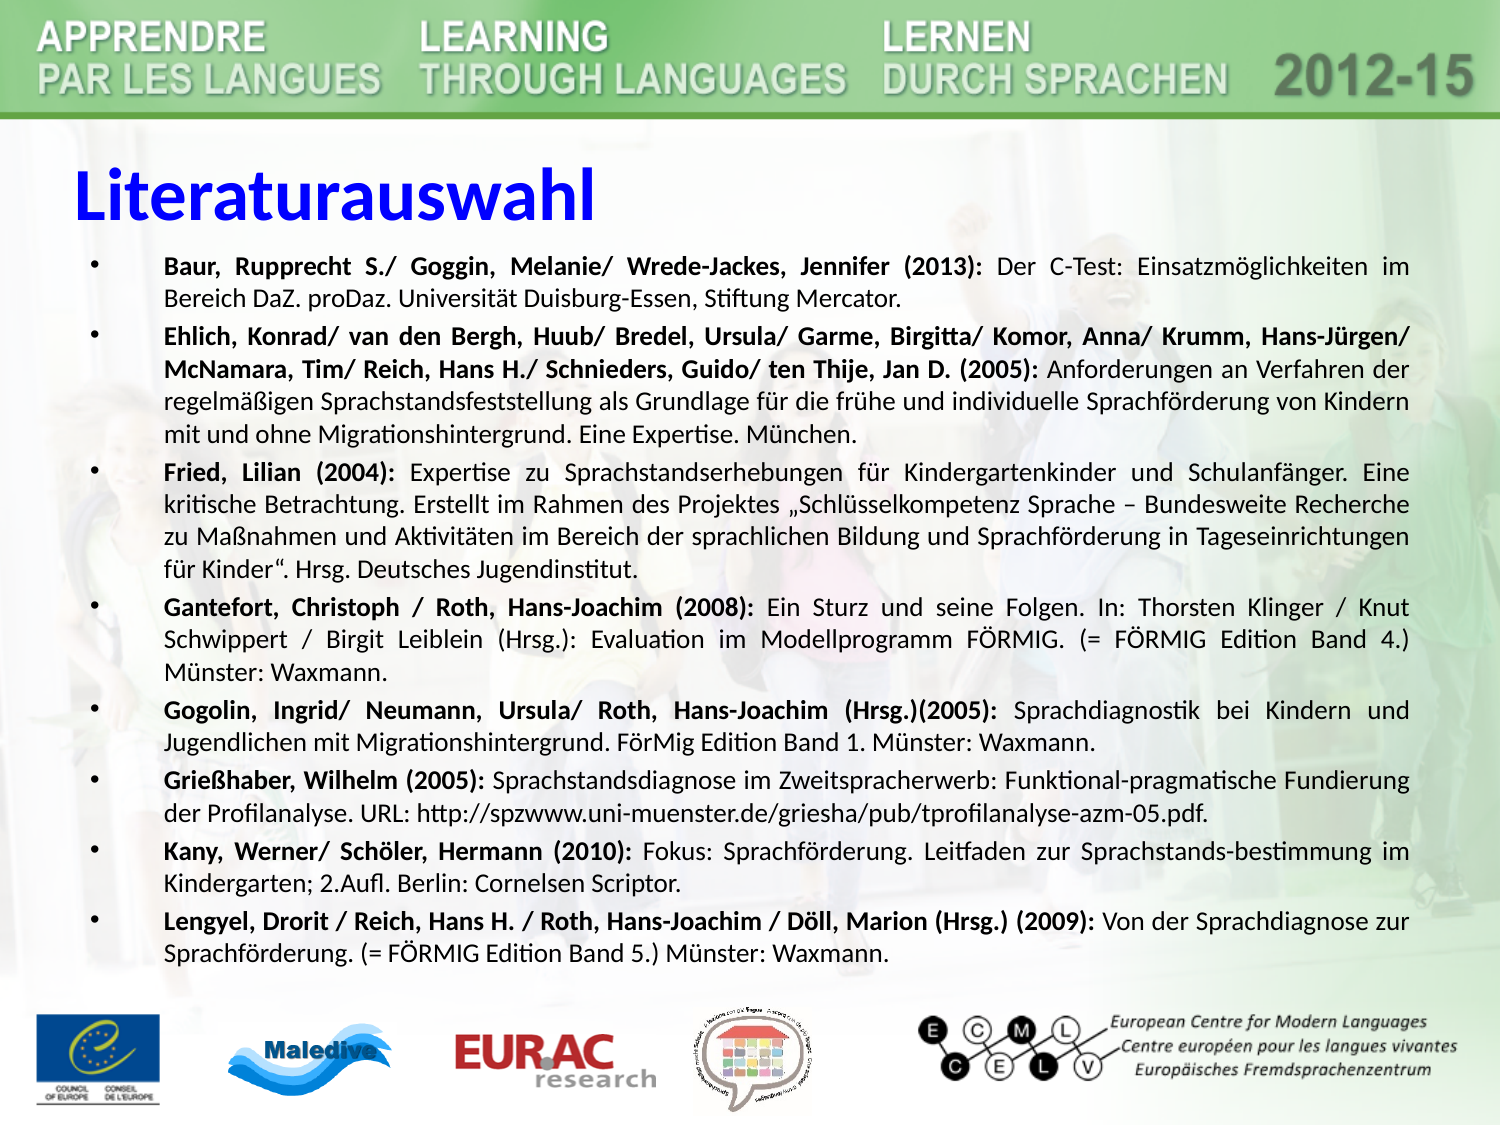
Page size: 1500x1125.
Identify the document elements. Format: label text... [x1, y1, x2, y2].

title Literaturauswahl [0, 125, 1500, 256]
picture [0, 256, 1500, 1125]
picture [0, 0, 1500, 125]
list Baur, Rupprecht S./ Goggin, Melanie/ Wrede-Jackes, Jennifer (2013): Der C-Test: Einsatzmöglichkeiten im Bereich DaZ. proDaz. Universität Duisburg-Essen, Stiftung Mercator. Ehlich, Konrad/ van den Bergh, Huub/ Bredel, Ursula/ Garme, Birgitta/ Komor, Anna/ Krumm, Hans-Jürgen/ McNamara, Tim/ Reich, Hans H./ Schnieders, Guido/ ten Thije, Jan D. (2005): Anforderungen an Verfahren der regelmäßigen Sprachstandsfeststellung als Grundlage für die frühe und individuelle Sprachförderung von Kindern mit und ohne Migrationshintergrund. Eine Expertise. München. Fried, Lilian (2004): Expertise zu Sprachstandserhebungen für Kindergartenkinder und Schulanfänger. Eine kritische Betrachtung. Erstellt im Rahmen des Projektes „Schlüsselkompetenz Sprache – Bundesweite Recherche zu Maßnahmen und Aktivitäten im Bereich der sprachlichen Bildung und Sprachförderung in Tageseinrichtungen für Kinder“. Hrsg. Deutsches Jugendinstitut. Gantefort, Christoph / Roth, Hans-Joachim (2008): Ein Sturz und seine Folgen. In: Thorsten Klinger / Knut Schwippert / Birgit Leiblein (Hrsg.): Evaluation im Modellprogramm FÖRMIG. (= FÖRMIG Edition Band 4.) Münster: Waxmann. Gogolin, Ingrid/ Neumann, Ursula/ Roth, Hans-Joachim (Hrsg.)(2005): Sprachdiagnostik bei Kindern und Jugendlichen mit Migrationshintergrund. FörMig Edition Band 1. Münster: Waxmann. Grießhaber, Wilhelm (2005): Sprachstandsdiagnose im Zweitspracherwerb: Funktional-pragmatische Fundierung der Profilanalyse. URL: http://spzwww.uni-muenster.de/griesha/pub/tprofilanalyse-azm-05.pdf. Kany, Werner/ Schöler, Hermann (2010): Fokus: Sprachförderung. Leitfaden zur Sprachstands-bestimmung im Kindergarten; 2.Aufl. Berlin: Cornelsen Scriptor. Lengyel, Drorit / Reich, Hans H. / Roth, Hans-Joachim / Döll, Marion (Hrsg.) (2009): Von der Sprachdiagnose zur Sprachförderung. (= FÖRMIG Edition Band 5.) Münster: Waxmann. [75, 240, 1425, 983]
